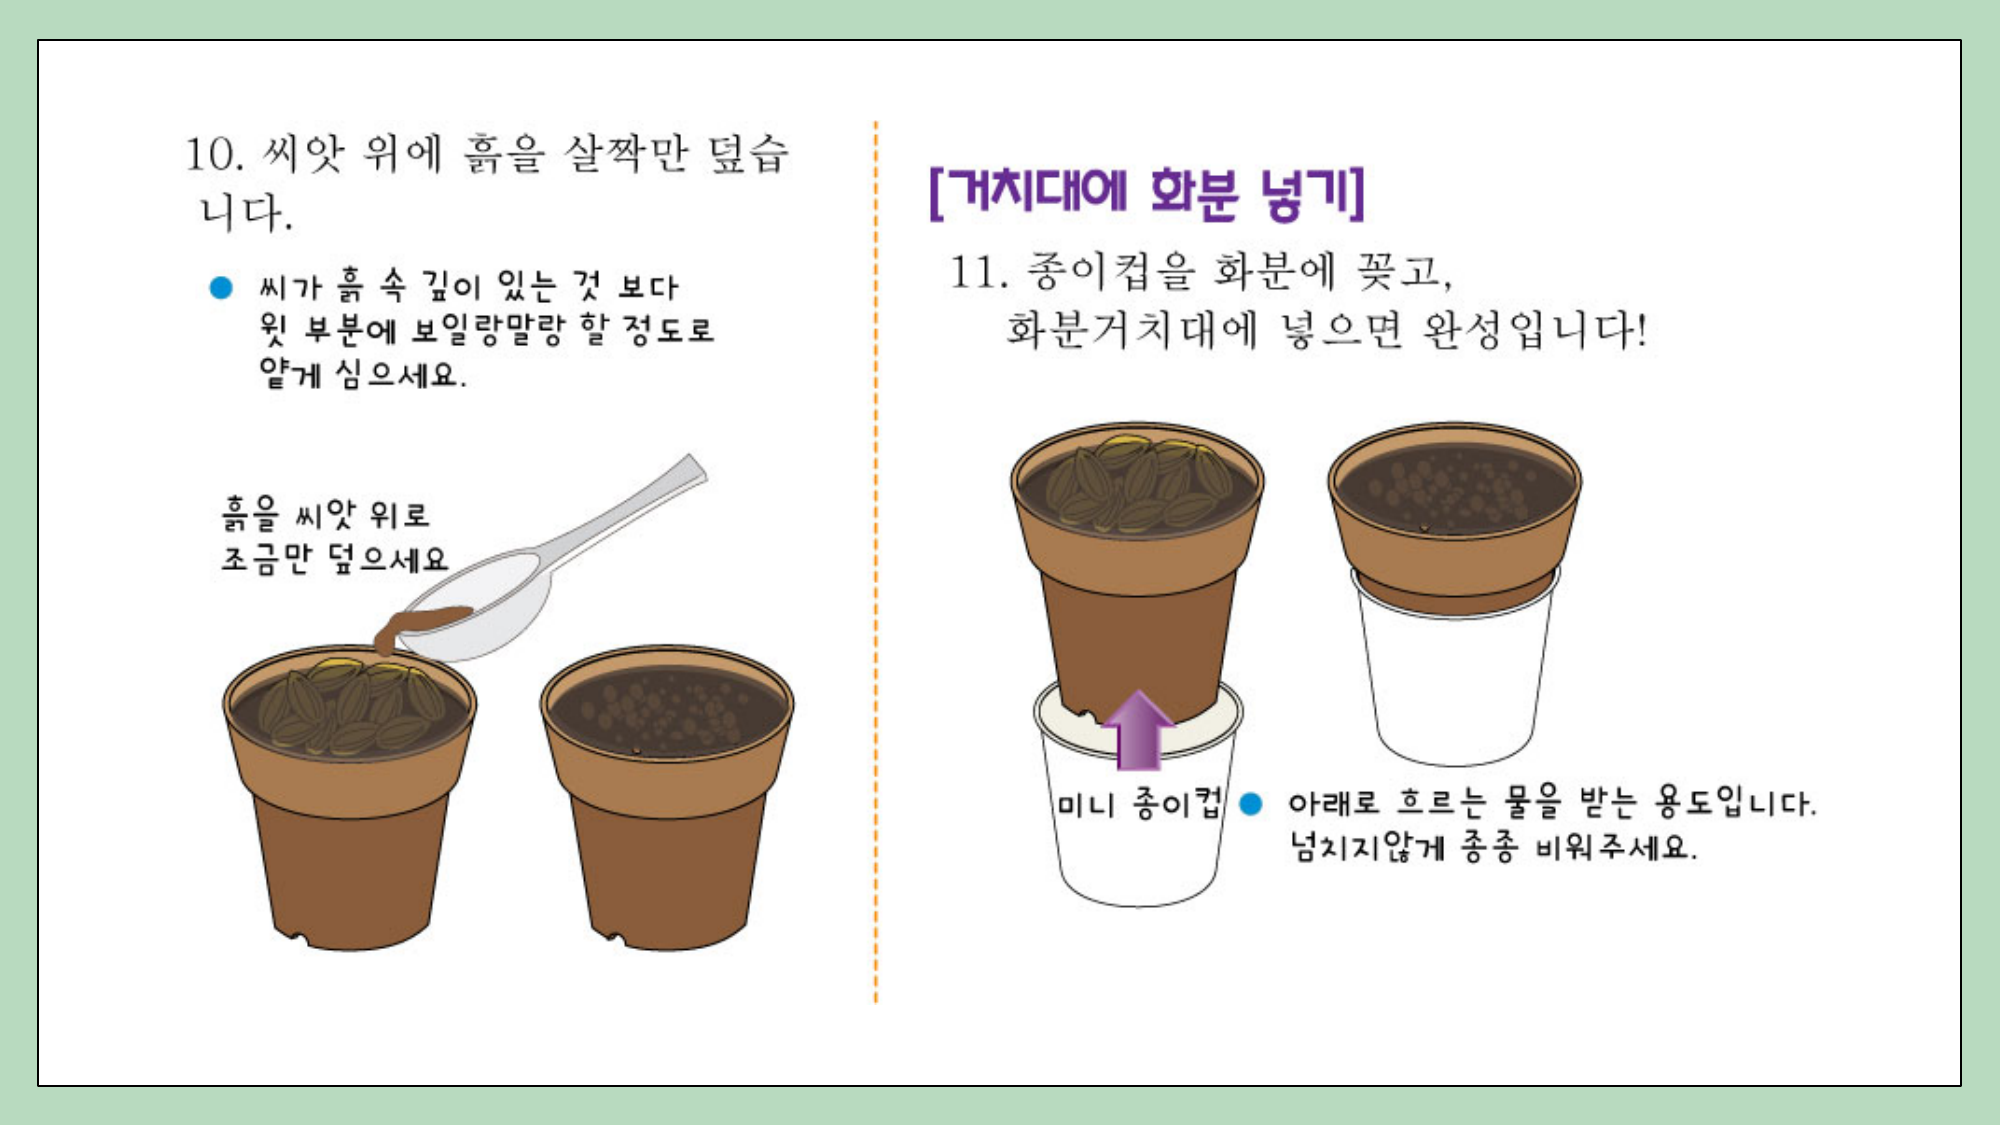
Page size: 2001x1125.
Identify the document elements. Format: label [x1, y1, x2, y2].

picture [181, 120, 1819, 1005]
